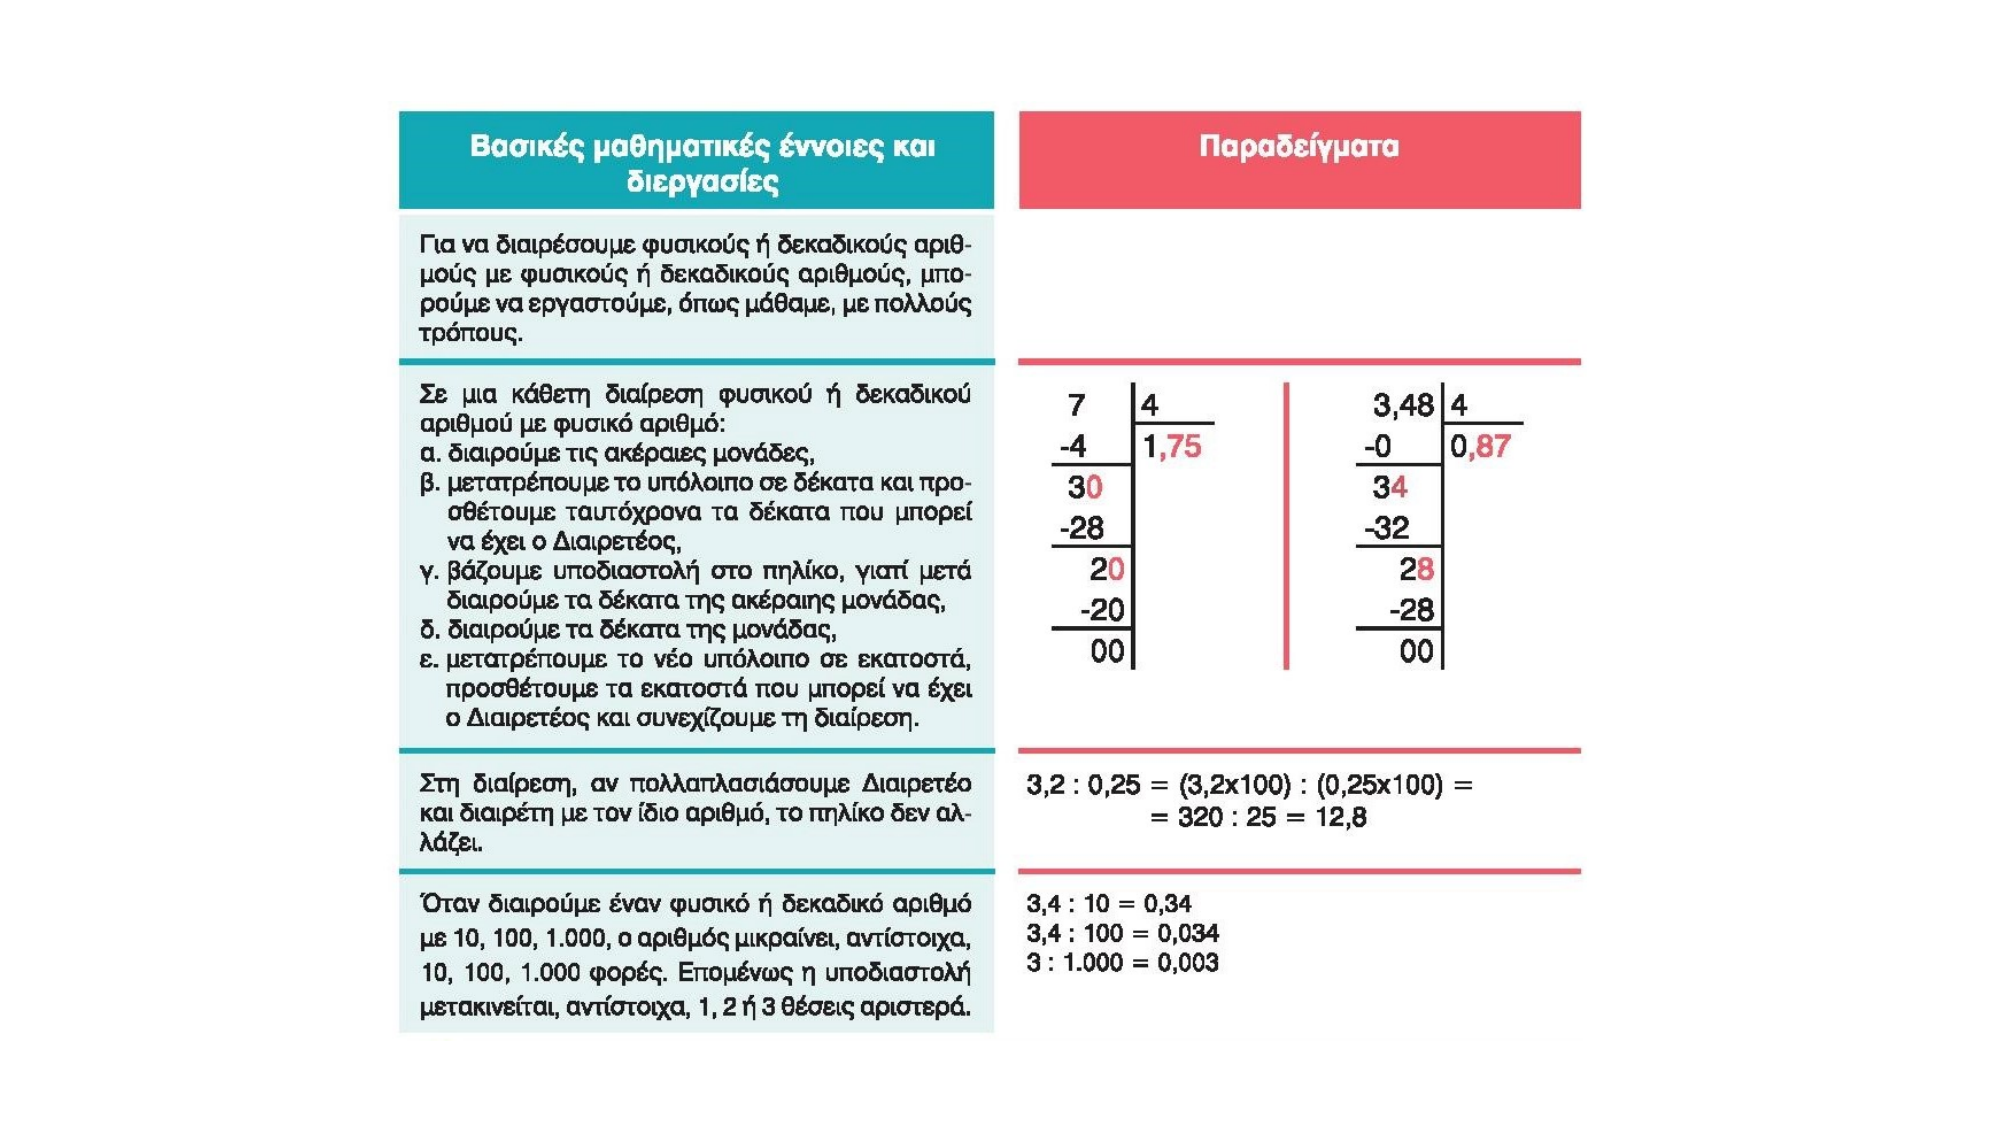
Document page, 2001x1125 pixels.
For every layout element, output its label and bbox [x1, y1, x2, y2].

picture [373, 101, 1603, 1042]
